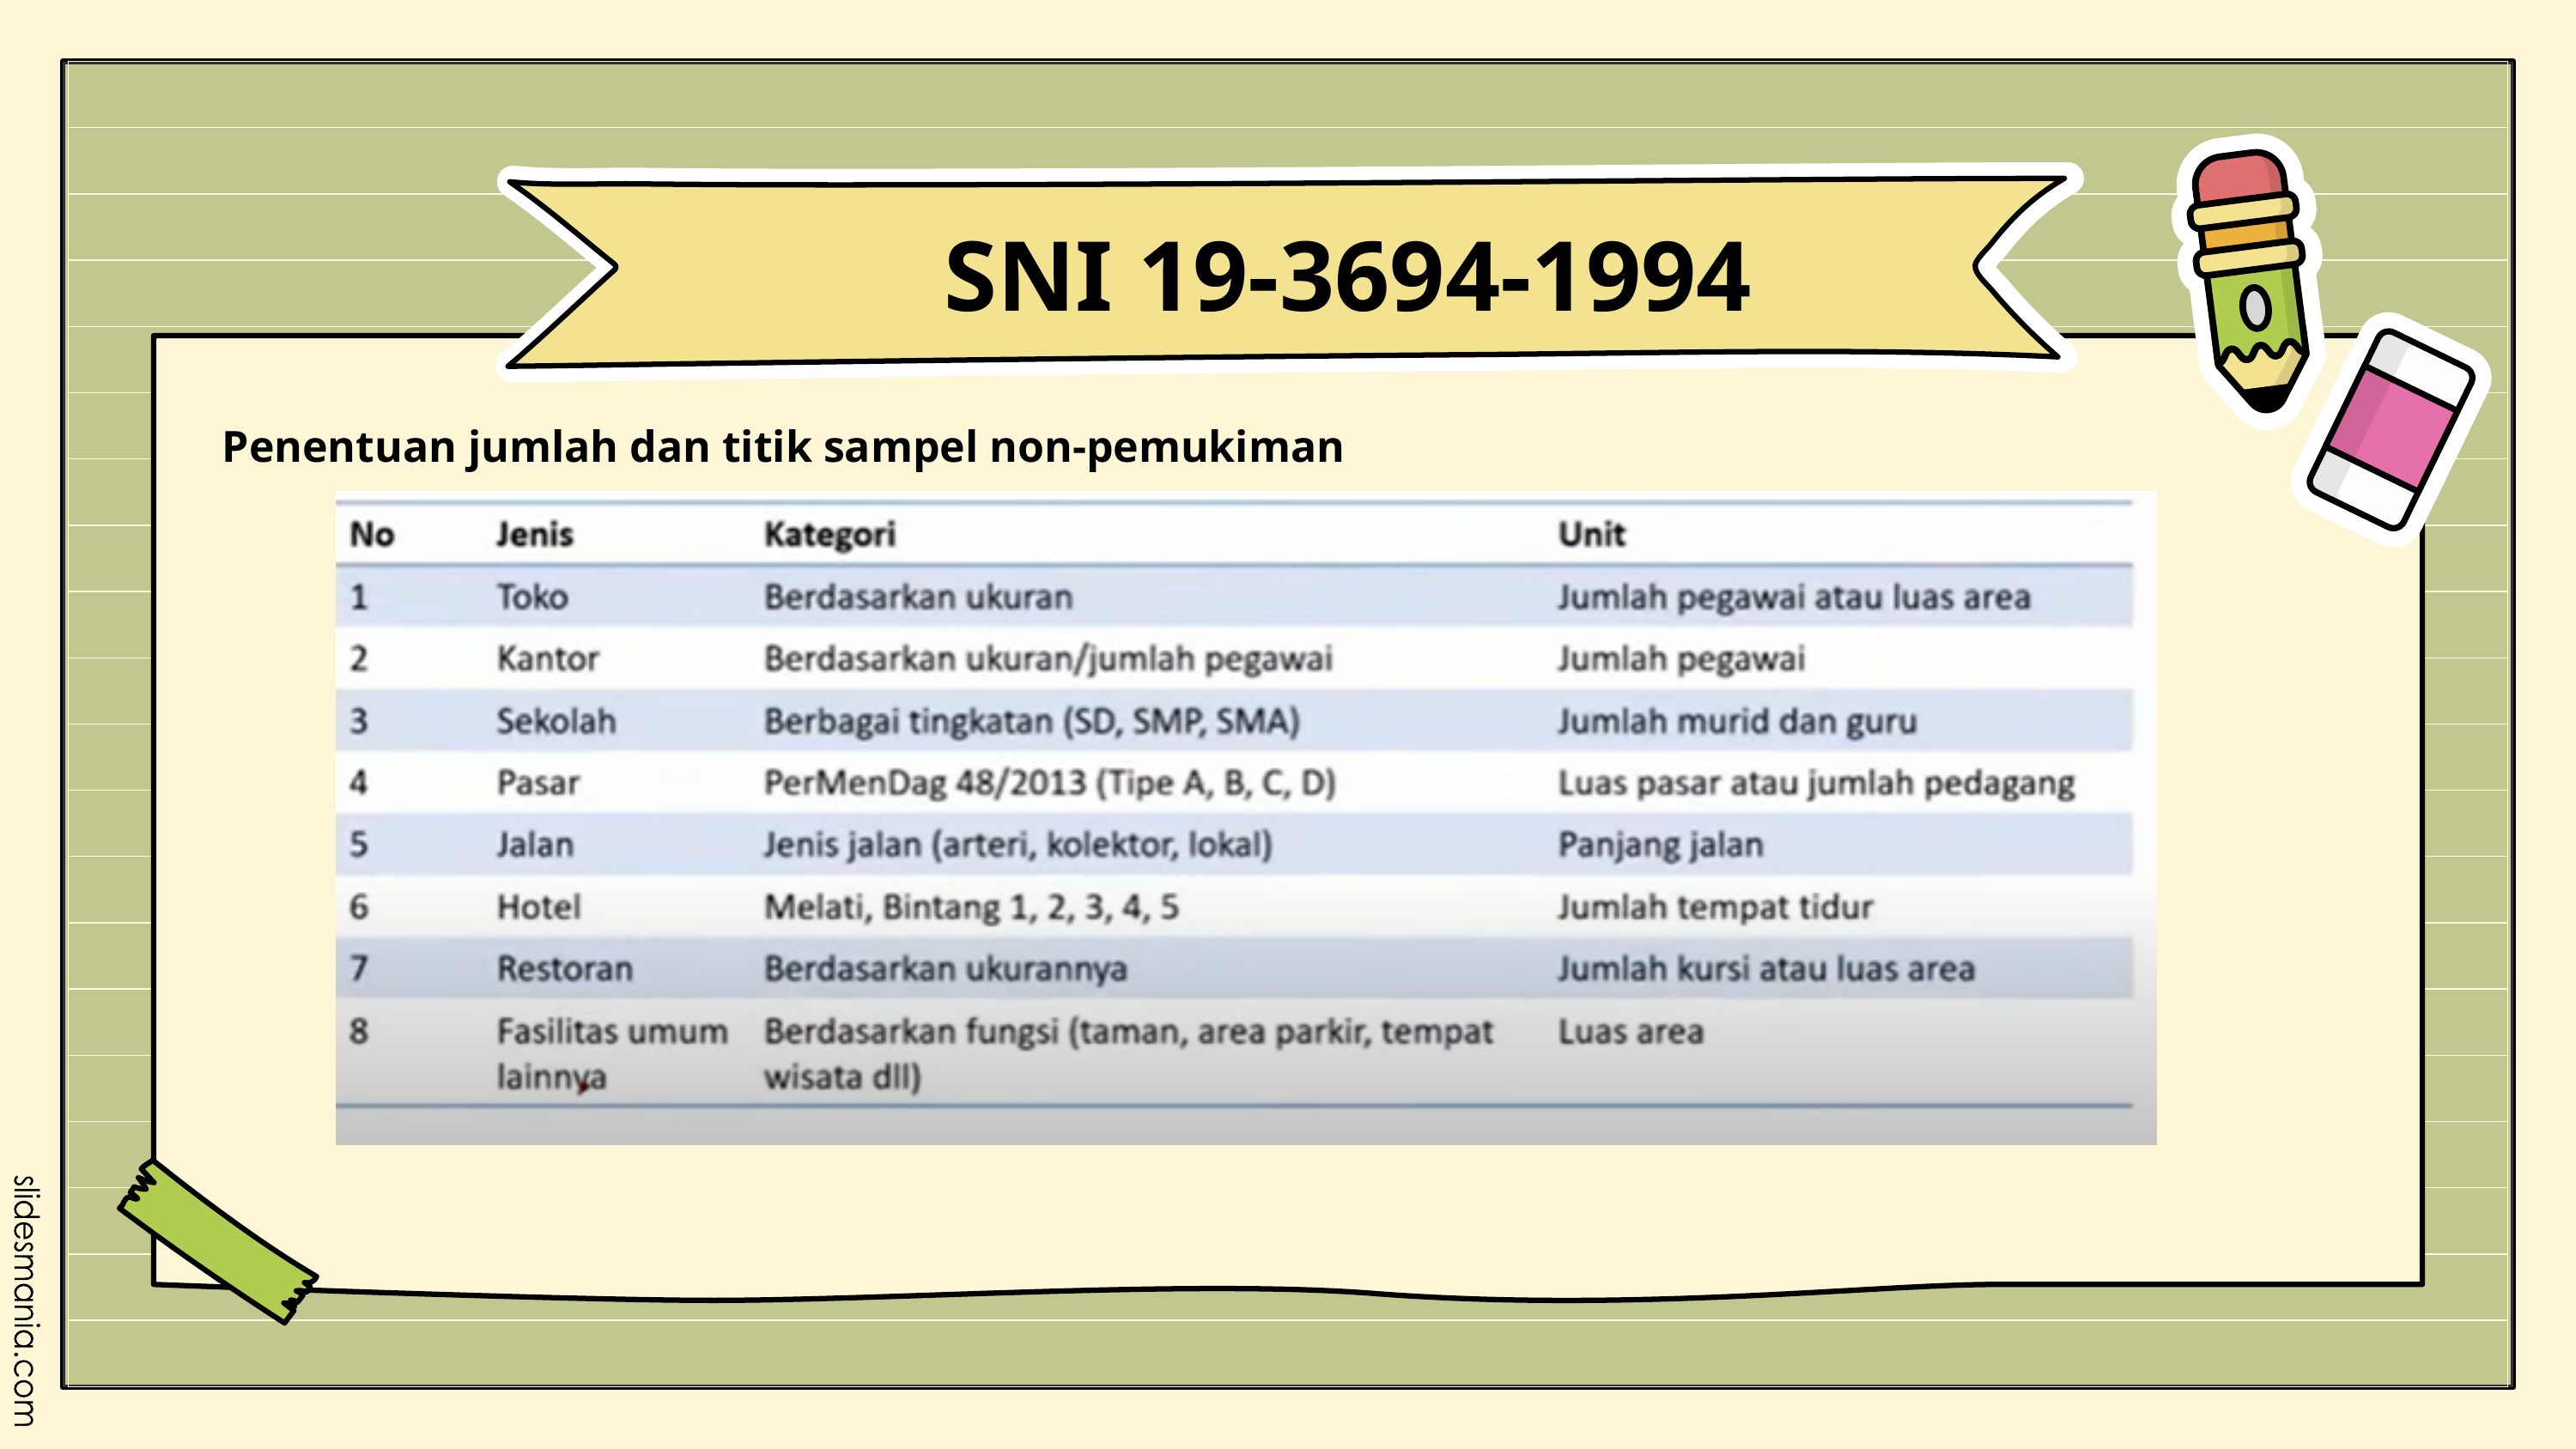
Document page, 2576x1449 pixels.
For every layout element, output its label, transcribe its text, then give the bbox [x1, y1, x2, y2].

text_box [1976, 178, 2069, 357]
text_box Penentuan jumlah dan titik sampel non-pemukiman [203, 400, 1619, 490]
picture [335, 490, 2157, 1145]
text_box SNI 19-3694-1994 [507, 178, 2065, 367]
